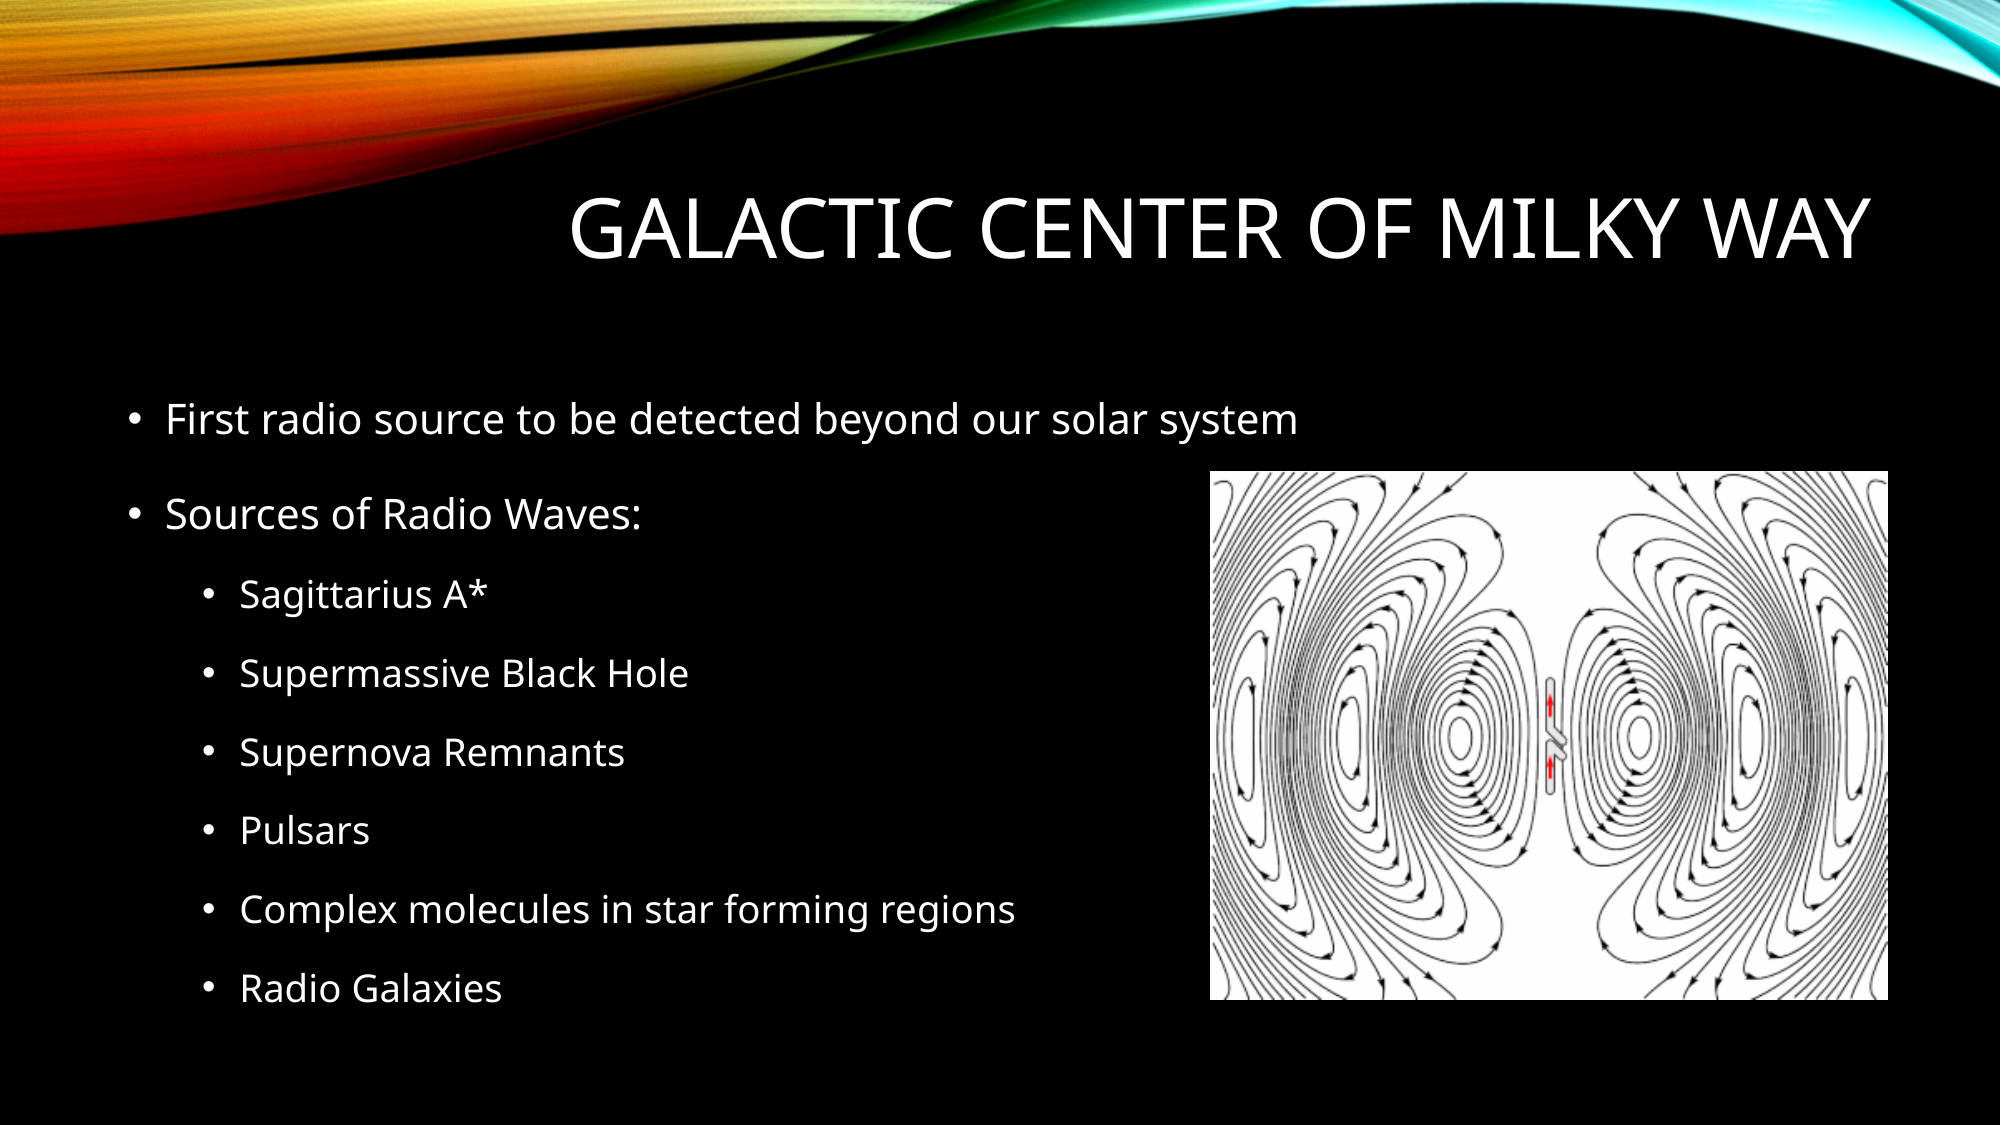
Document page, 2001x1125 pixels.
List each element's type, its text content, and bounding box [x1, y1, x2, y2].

picture [1210, 471, 1888, 1000]
list First radio source to be detected beyond our solar system Sources of Radio Waves: Sagittarius A* Supermassive Black Hole Supernova Remnants Pulsars Complex molecules in star forming regions Radio Galaxies [112, 360, 1888, 1021]
title Galactic center of milky way [474, 125, 1888, 338]
picture [0, 0, 2000, 237]
